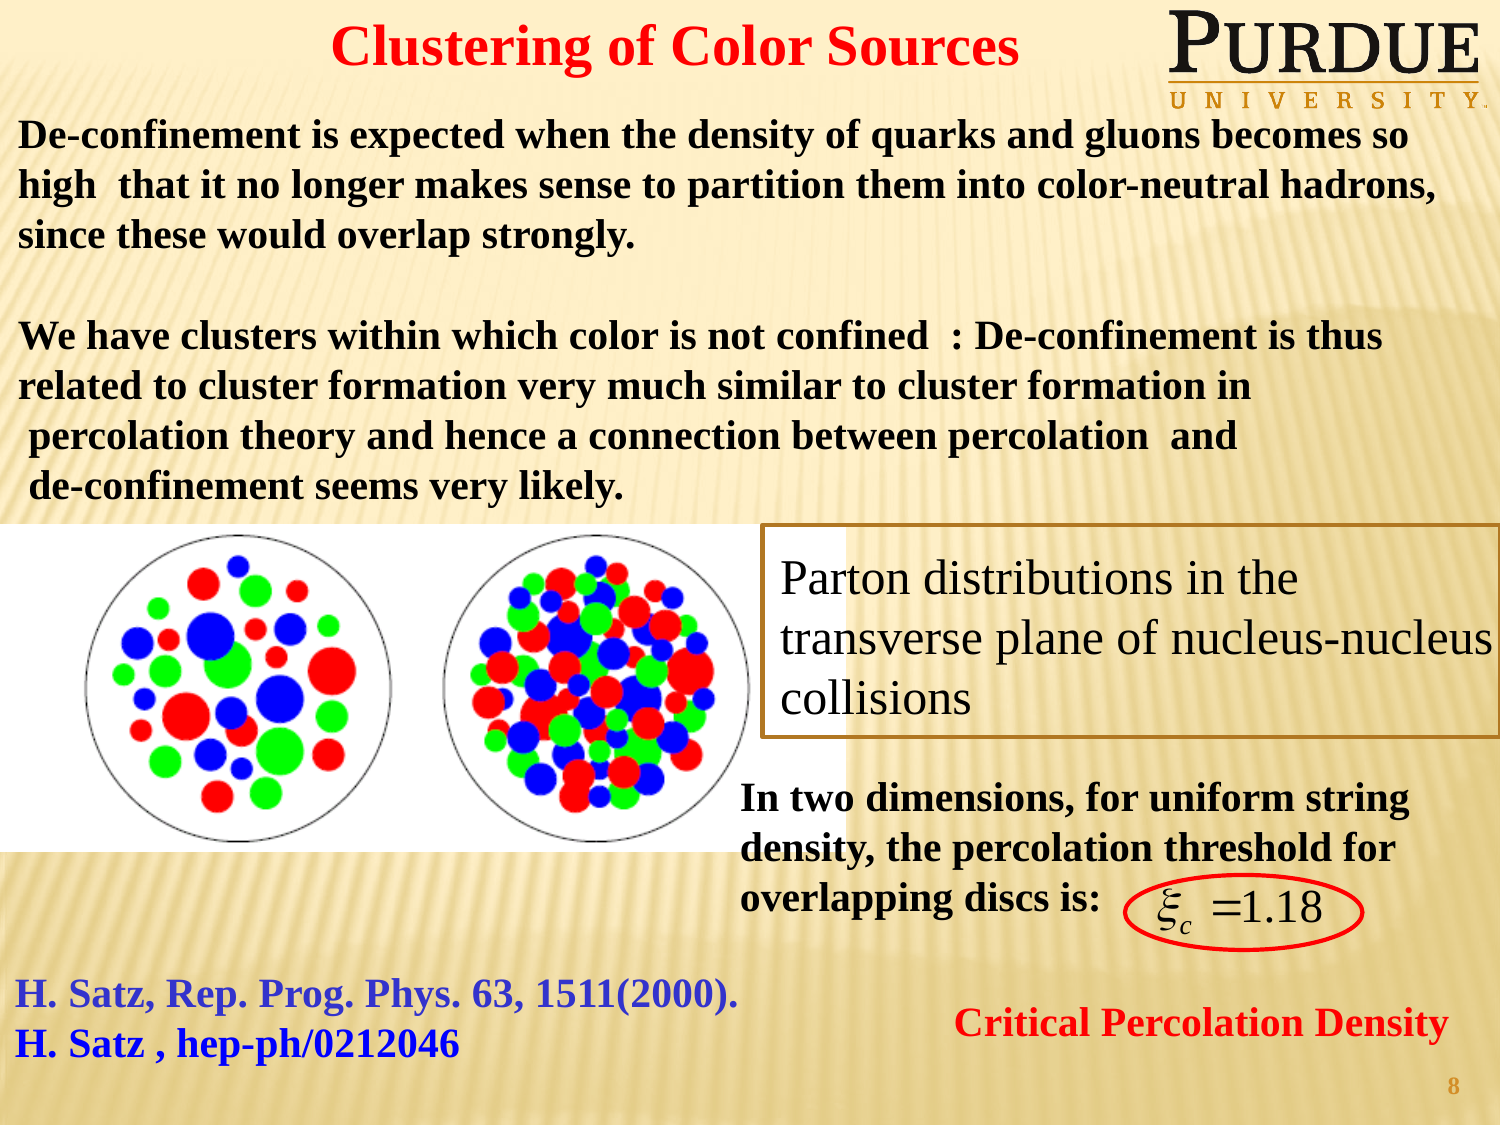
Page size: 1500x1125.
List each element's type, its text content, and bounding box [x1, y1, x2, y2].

text_box In two dimensions, for uniform string density, the percolation threshold for overlapping discs is: [724, 762, 1475, 928]
text_box [1122, 891, 1140, 933]
slide_number 8 [1350, 1062, 1475, 1103]
text_box Critical Percolation Density [939, 987, 1465, 1053]
text_box Clustering of Color Sources [316, 0, 1036, 85]
picture [0, 524, 846, 852]
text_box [1149, 874, 1332, 947]
picture [1149, 0, 1500, 118]
text_box H. Satz, Rep. Prog. Phys. 63, 1511(2000). H. Satz , hep-ph/0212046 [0, 958, 963, 1124]
text_box [844, 523, 1500, 739]
text_box De-confinement is expected when the density of quarks and gluons becomes so high that it no longer makes sense to partition them into color-neutral hadrons, since these would overlap strongly. We have clusters within which color is not confined : De-confinement is thus related to cluster formation very much similar to cluster formation in percolation theory and hence a connection between percolation and de-confinement seems very likely. [3, 99, 1453, 515]
text_box [1340, 888, 1365, 937]
